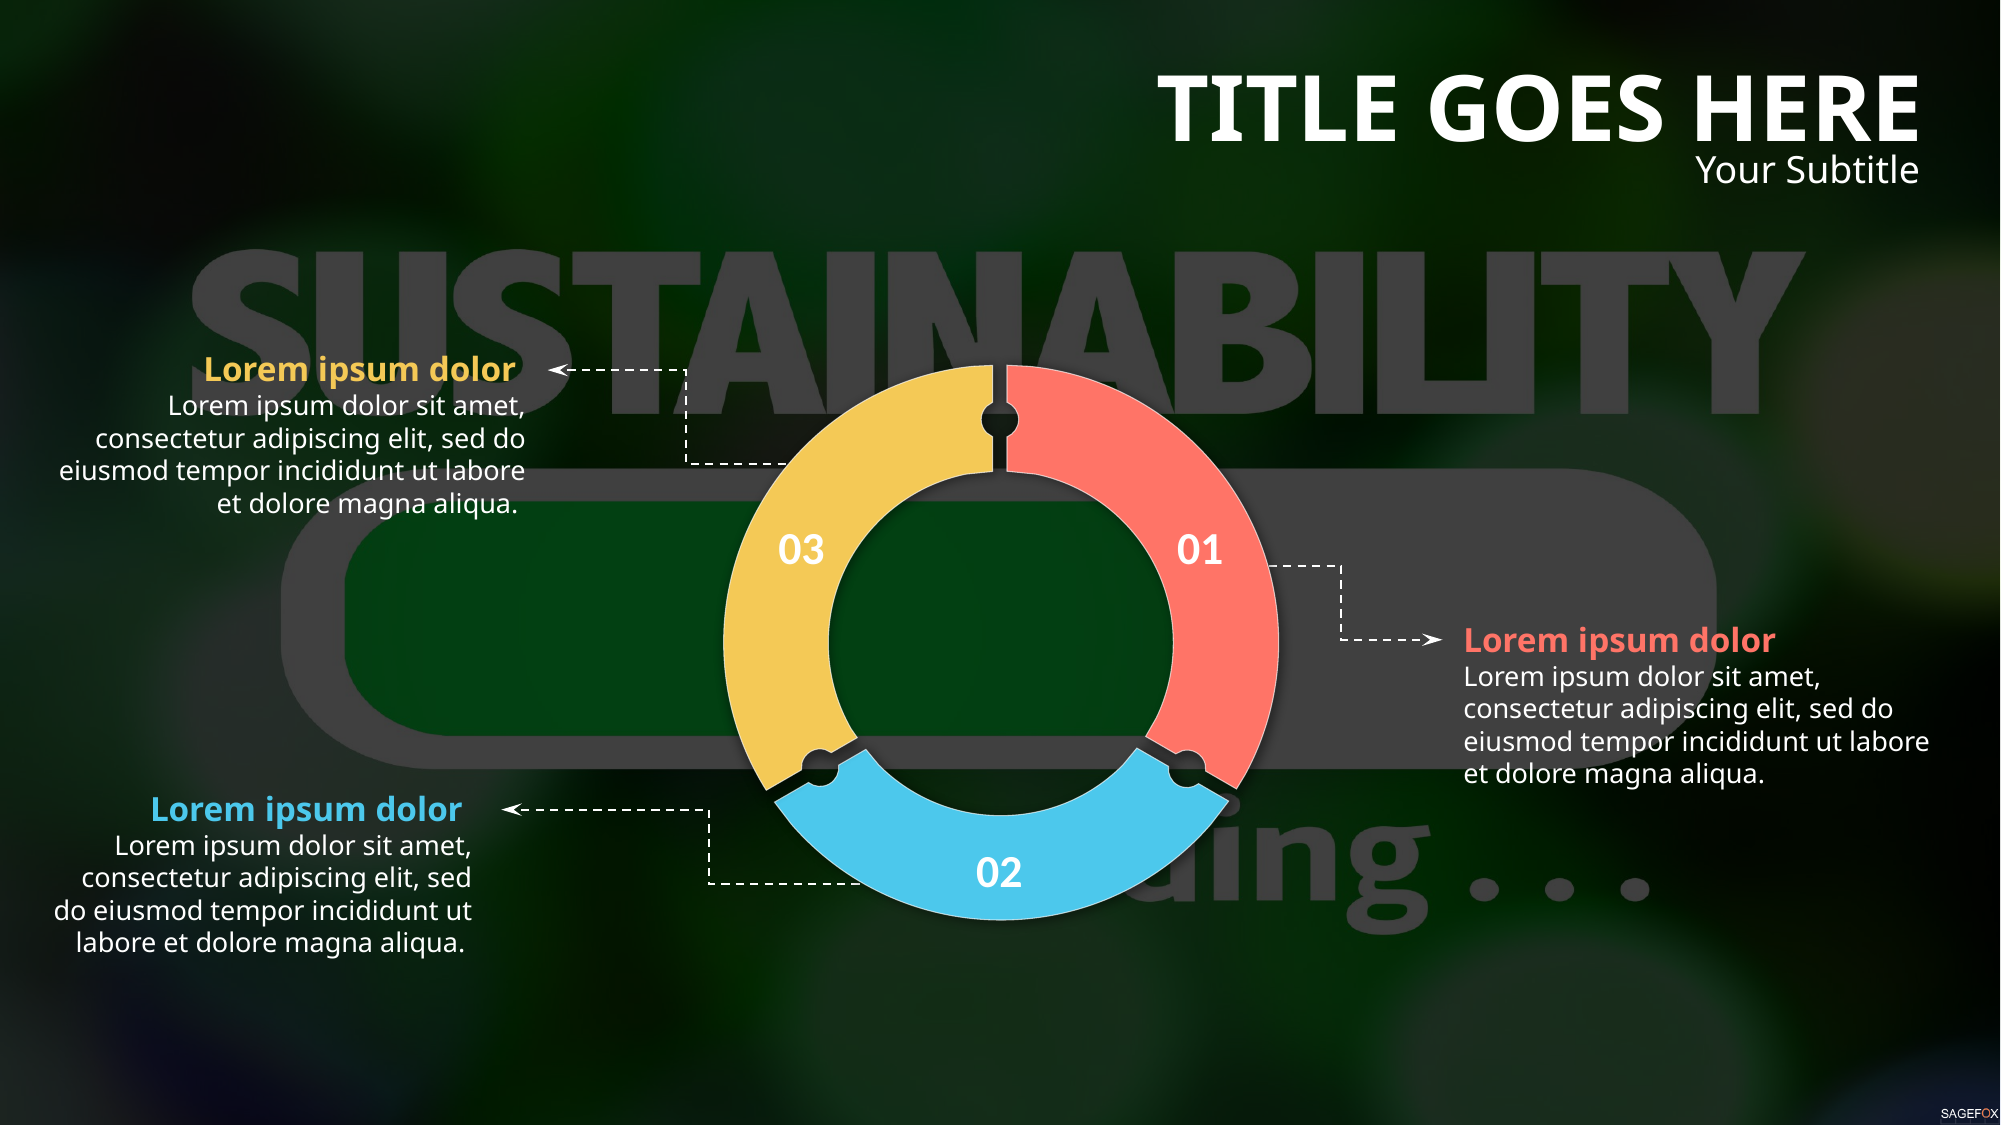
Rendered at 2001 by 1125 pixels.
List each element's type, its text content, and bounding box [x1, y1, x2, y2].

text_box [547, 370, 723, 464]
text_box Lorem ipsum dolor Lorem ipsum dolor sit amet, consectetur adipiscing elit, sed do eiusmod tempor incididunt ut labore et dolore magna aliqua. [1453, 613, 1947, 794]
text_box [1035, 42, 1939, 199]
picture [0, 0, 2001, 1125]
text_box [1279, 565, 1443, 640]
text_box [501, 809, 774, 885]
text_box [774, 748, 1229, 920]
text_box Lorem ipsum dolor Lorem ipsum dolor sit amet, consectetur adipiscing elit, sed do eiusmod tempor incididunt ut labore et dolore magna aliqua. [38, 343, 536, 524]
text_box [1006, 365, 1279, 789]
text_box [723, 365, 993, 791]
text_box Lorem ipsum dolor Lorem ipsum dolor sit amet, consectetur adipiscing elit, sed do eiusmod tempor incididunt ut labore et dolore magna aliqua. [36, 783, 482, 964]
